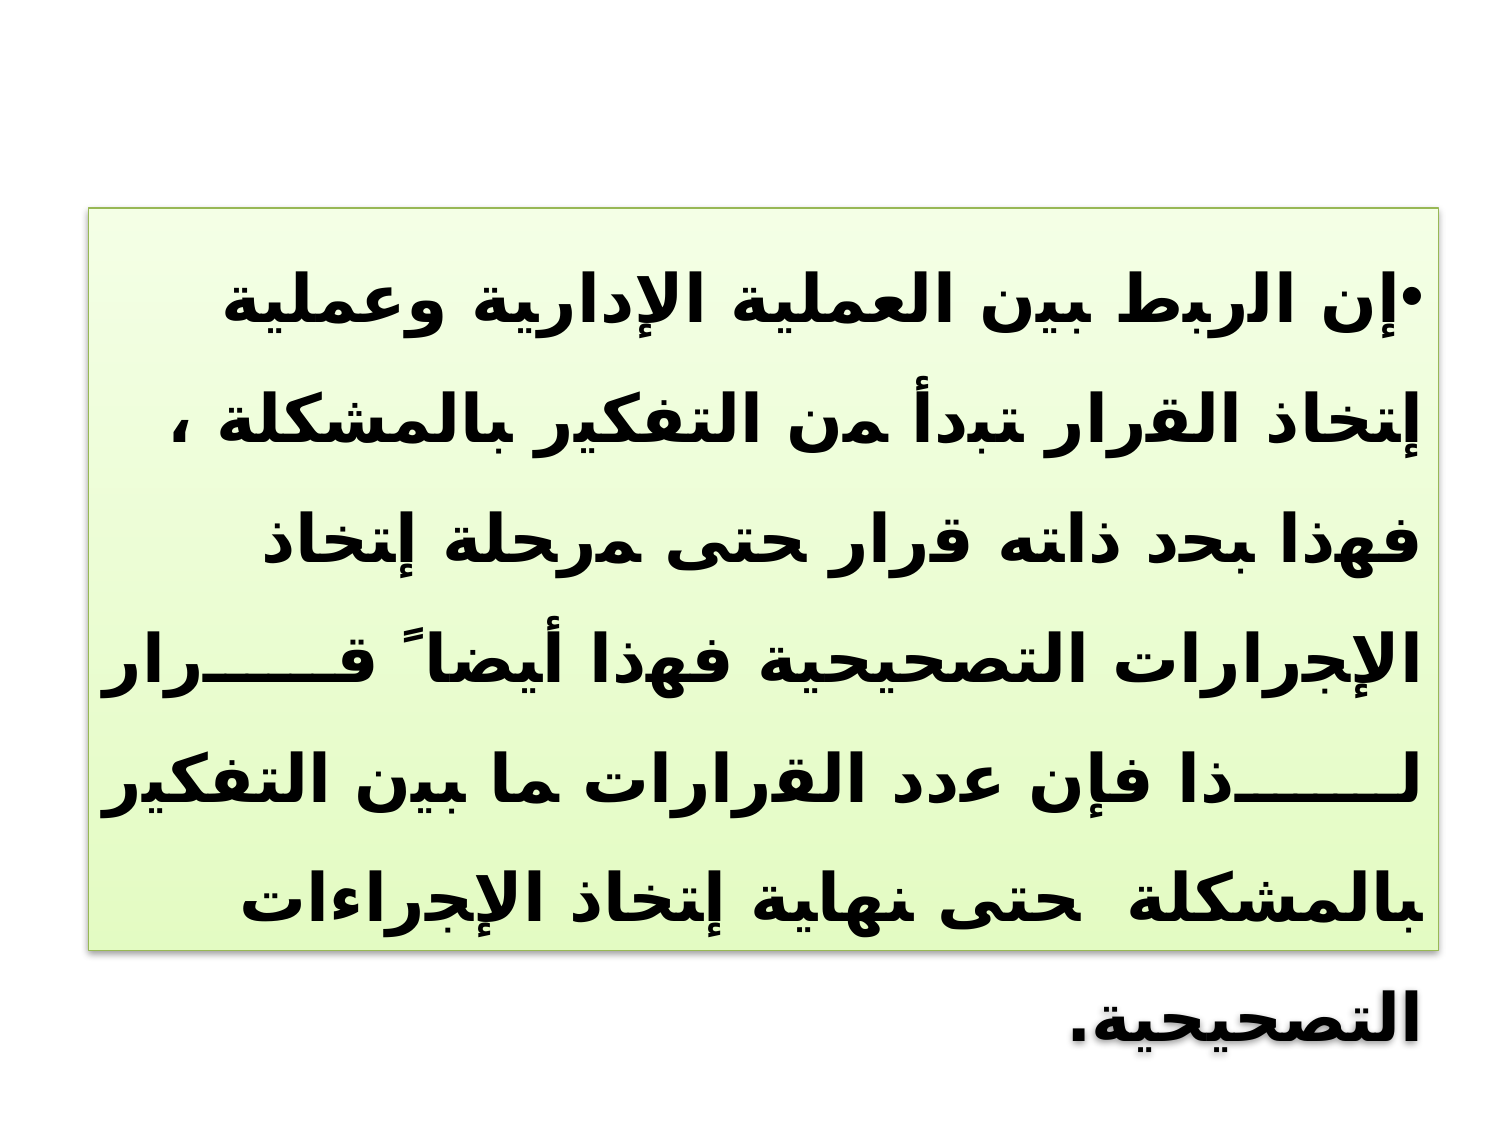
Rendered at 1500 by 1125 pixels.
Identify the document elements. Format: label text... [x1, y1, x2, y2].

list ﺇﻥ ﺍﻟﺭﺒﻁ ﺒﻴﻥ ﺍﻟﻌﻤﻠﻴﺔ ﺍﻹﺩﺍﺭﻴﺔ ﻭﻋﻤﻠﻴﺔ ﺇﺘﺨﺎﺫ ﺍﻟﻘﺭﺍﺭ ﺘﺒﺩﺃ ﻤﻥ ﺍﻟﺘﻔﻜﻴﺭ ﺒﺎﻟﻤﺸﻜﻠﺔ ، ﻓﻬﺫﺍ ﺒﺤﺩ ﺫﺍﺘﻪ ﻗﺭﺍﺭ ﺤﺘﻰ ﻤﺭﺤﻠﺔ ﺇﺘﺨﺎﺫ ﺍﻹﺠﺭﺍﺭﺍﺕ ﺍﻟﺘﺼﺤﻴﺤﻴﺔ ﻓﻬﺫﺍ ﺃﻴﻀﺎﹰ ﻗـﺭﺍﺭ ﻟـﺫﺍ ﻓﺈﻥ ﻋﺩﺩ ﺍﻟﻘﺭﺍﺭﺍﺕ ﻤﺎ ﺒﻴﻥ ﺍﻟﺘﻔﻜﻴﺭ ﺒﺎﻟﻤﺸﻜﻠﺔ ﺤﺘﻰ ﻨﻬﺎﻴﺔ ﺇﺘﺨﺎﺫ ﺍﻹﺠﺭﺍﺀﺍﺕ ﺍﻟﺘﺼﺤﻴﺤﻴﺔ. [88, 207, 1439, 951]
